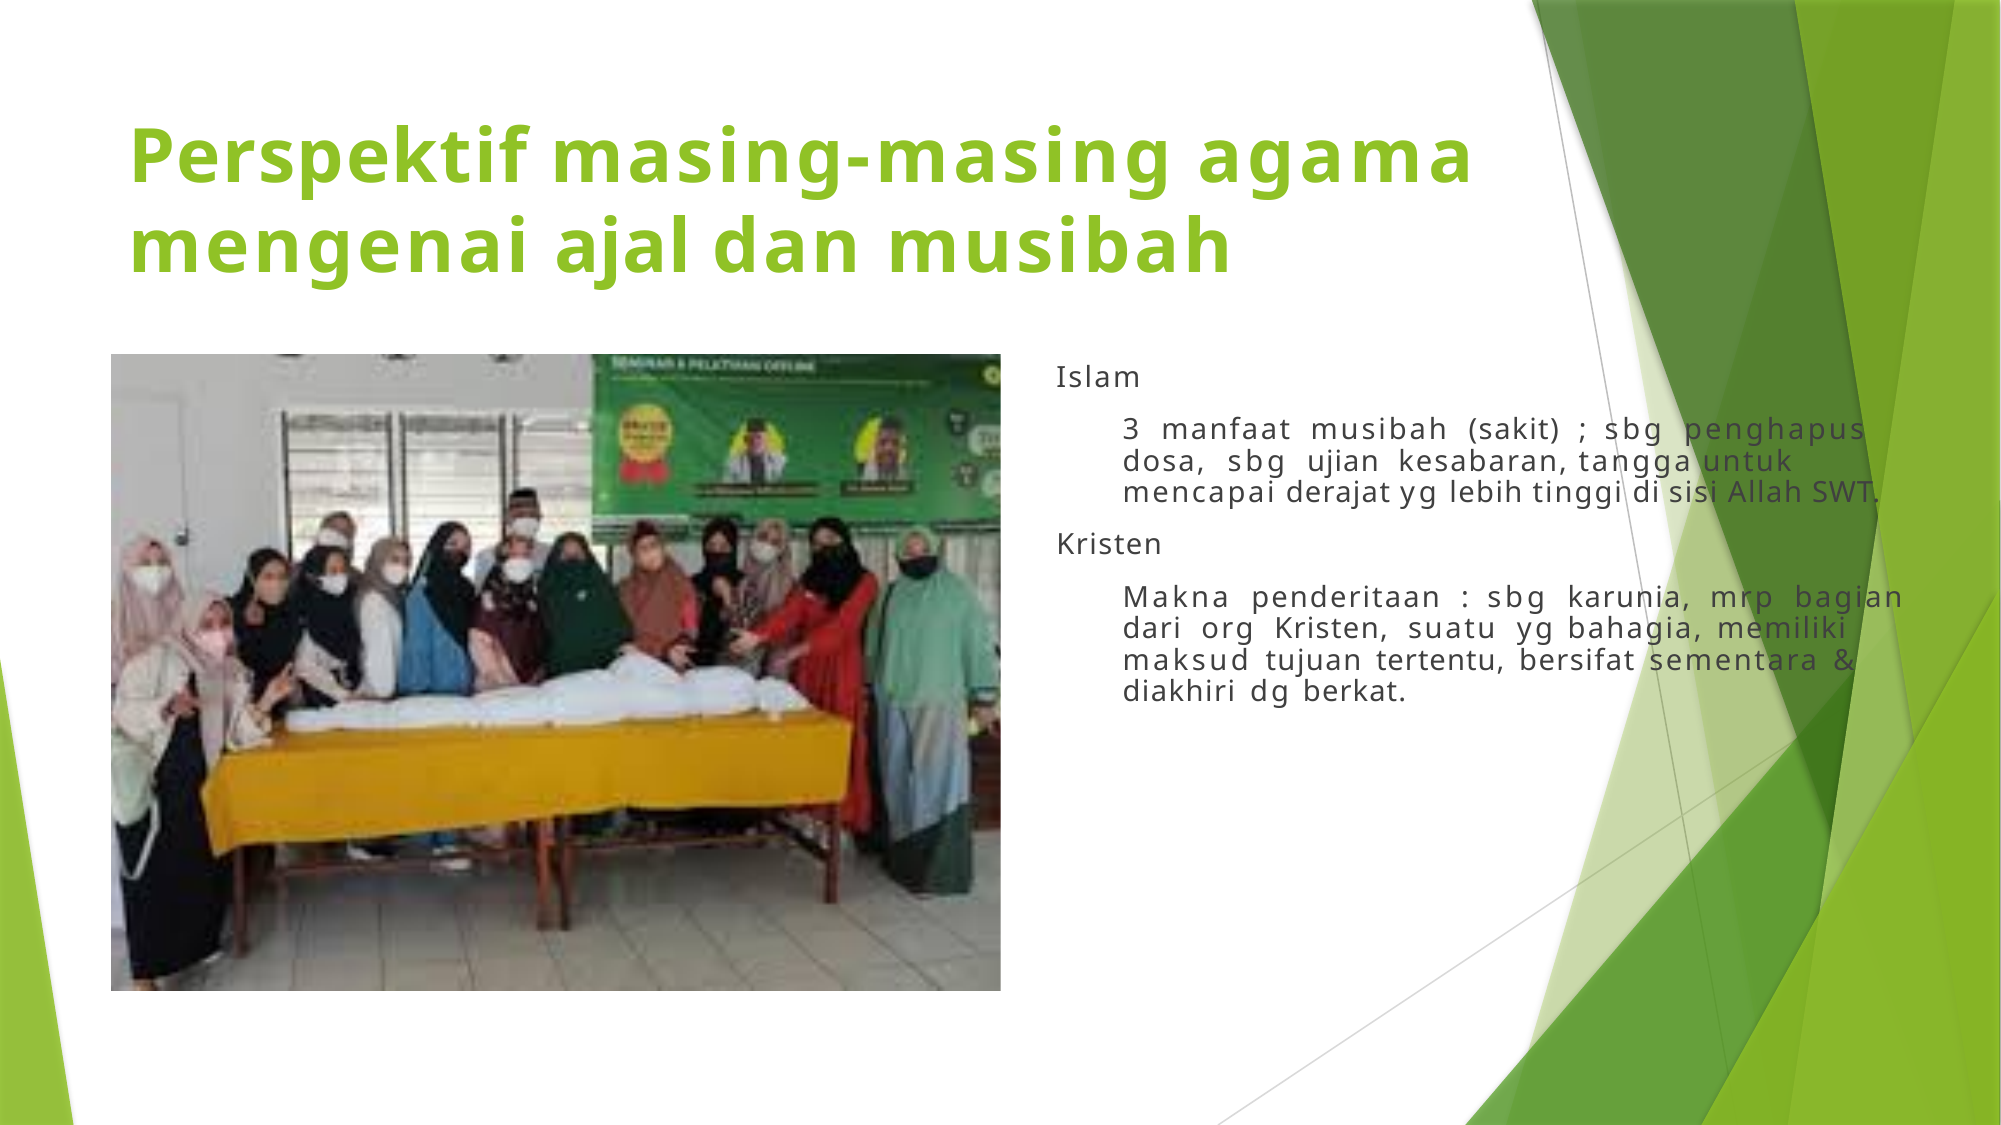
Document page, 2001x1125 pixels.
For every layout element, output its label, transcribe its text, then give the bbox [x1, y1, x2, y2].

picture [110, 353, 1002, 992]
title Perspektif masing-masing agama mengenai ajal dan musibah [111, 99, 1522, 317]
text_box Islam 3 manfaat musibah (sakit) ; sbg penghapus dosa, sbg ujian kesabaran, tangga untuk mencapai derajat yg lebih tinggi di sisi Allah SWT. Kristen Makna penderitaan : sbg karunia, mrp bagian dari org Kristen, suatu yg bahagia, memiliki maksud tujuan tertentu, bersifat sementara & diakhiri dg berkat. [1039, 354, 1963, 991]
